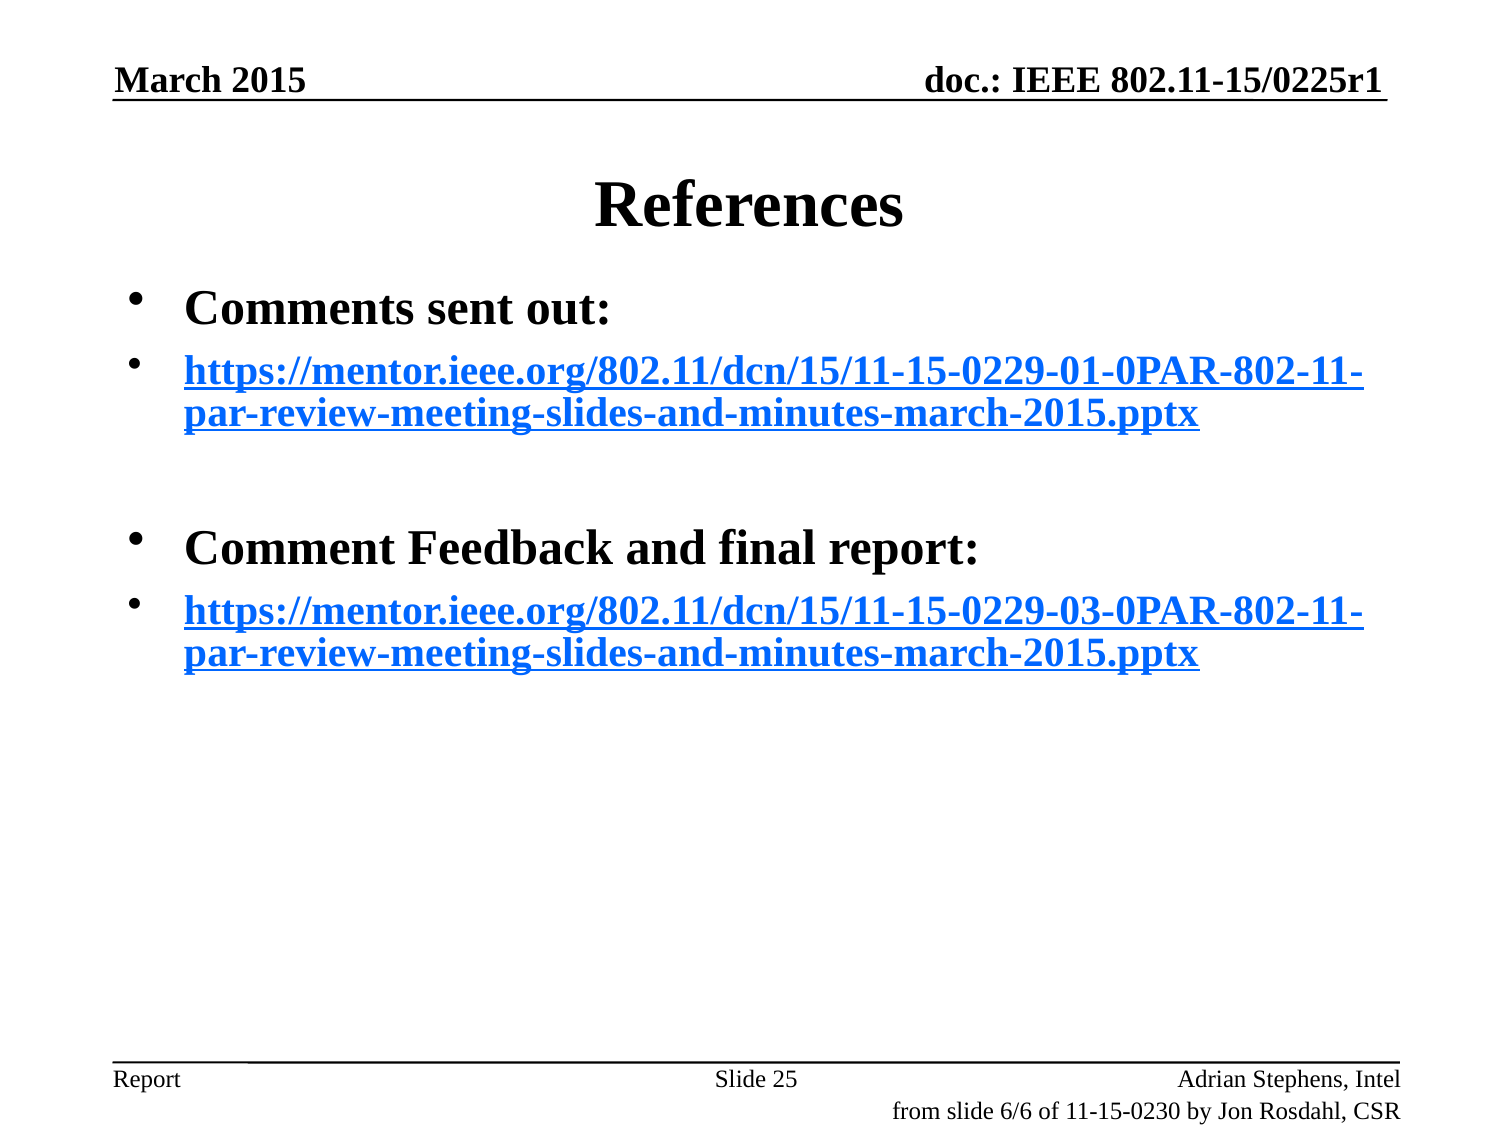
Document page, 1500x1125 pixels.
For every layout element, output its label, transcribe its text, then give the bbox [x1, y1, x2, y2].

text_box from slide 6/6 of 11-15-0230 by Jon Rosdahl, CSR [343, 1087, 1417, 1125]
list Comments sent out: https://mentor.ieee.org/802.11/dcn/15/11-15-0229-01-0PAR-802-11-par-review-meeting-slides-and-minutes-march-2015.pptx Comment Feedback and final report: https://mentor.ieee.org/802.11/dcn/15/11-15-0229-03-0PAR-802-11-par-review-meeting-slides-and-minutes-march-2015.pptx [112, 267, 1388, 1016]
slide_number Slide 25 [711, 1061, 801, 1087]
title References [112, 112, 1388, 267]
footer Adrian Stephens, Intel [1019, 1061, 1402, 1087]
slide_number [114, 54, 374, 101]
